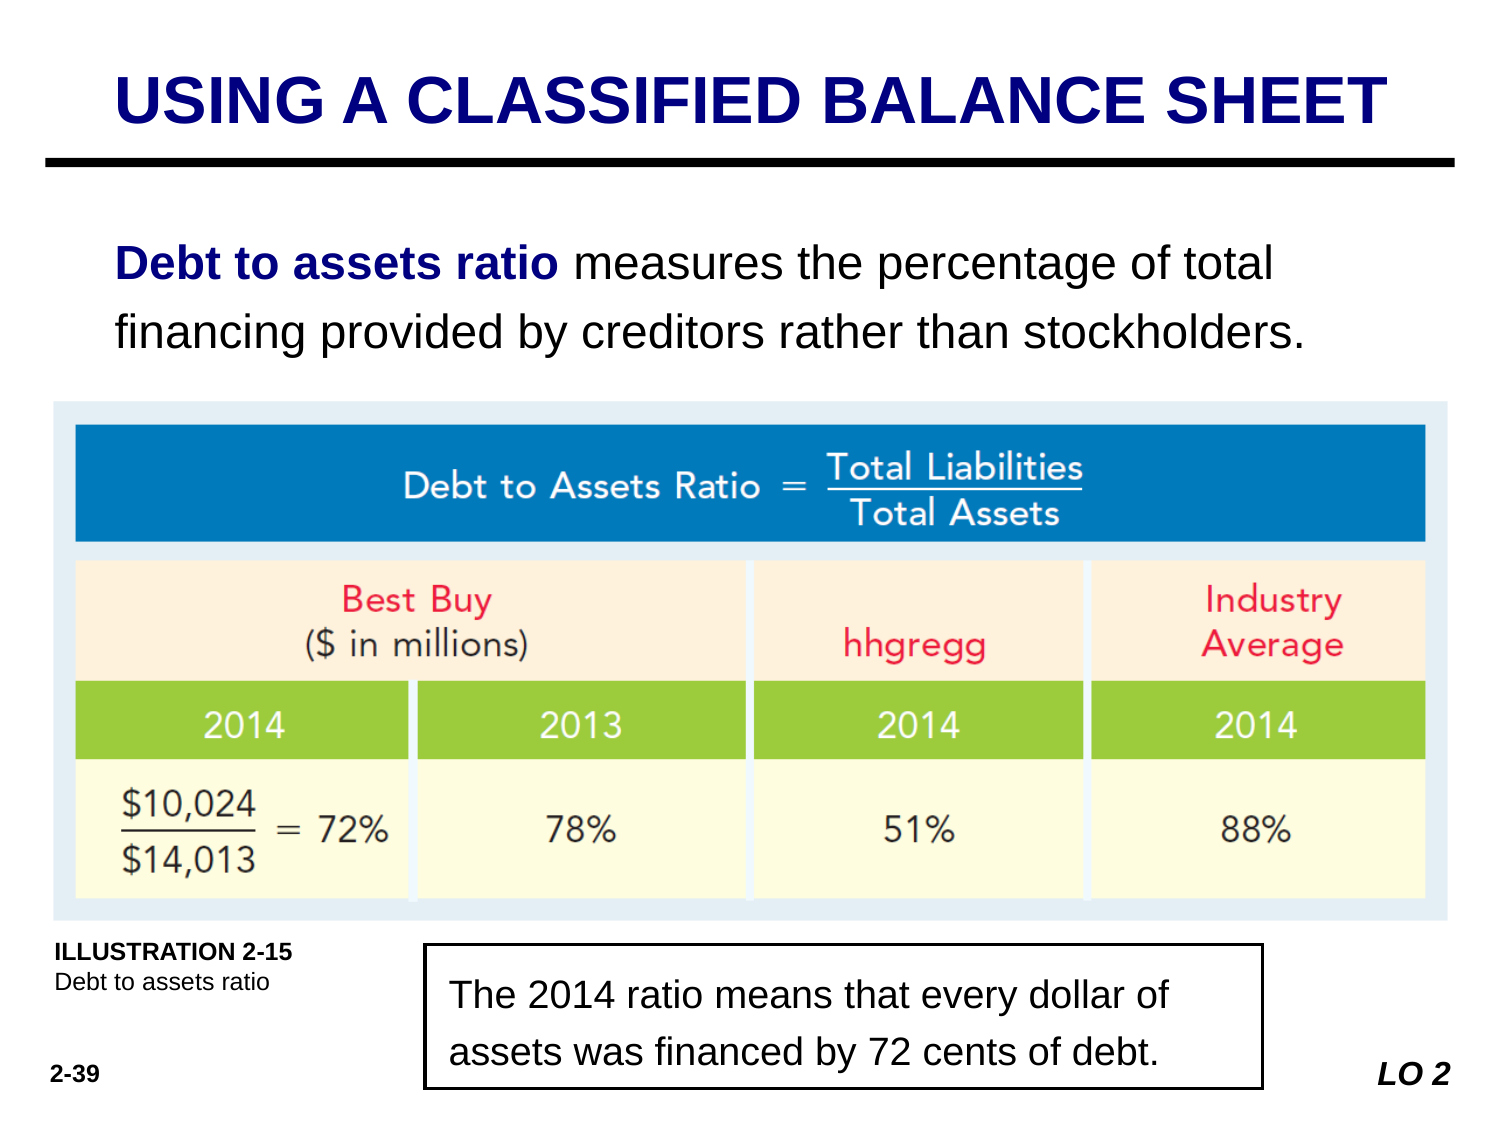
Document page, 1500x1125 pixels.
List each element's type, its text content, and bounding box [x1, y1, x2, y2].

text_box Debt to assets ratio measures the percentage of total financing provided by creditors rather than stockholders. [99, 212, 1438, 365]
text_box The 2014 ratio means that every dollar of assets was financed by 72 cents of debt. [424, 944, 1263, 1089]
picture [49, 399, 1451, 923]
text_box LO 2 [1350, 1044, 1475, 1100]
text_box USING A CLASSIFIED BALANCE SHEET [99, 50, 1450, 142]
text_box ILLUSTRATION 2-15 Debt to assets ratio [39, 927, 340, 1003]
